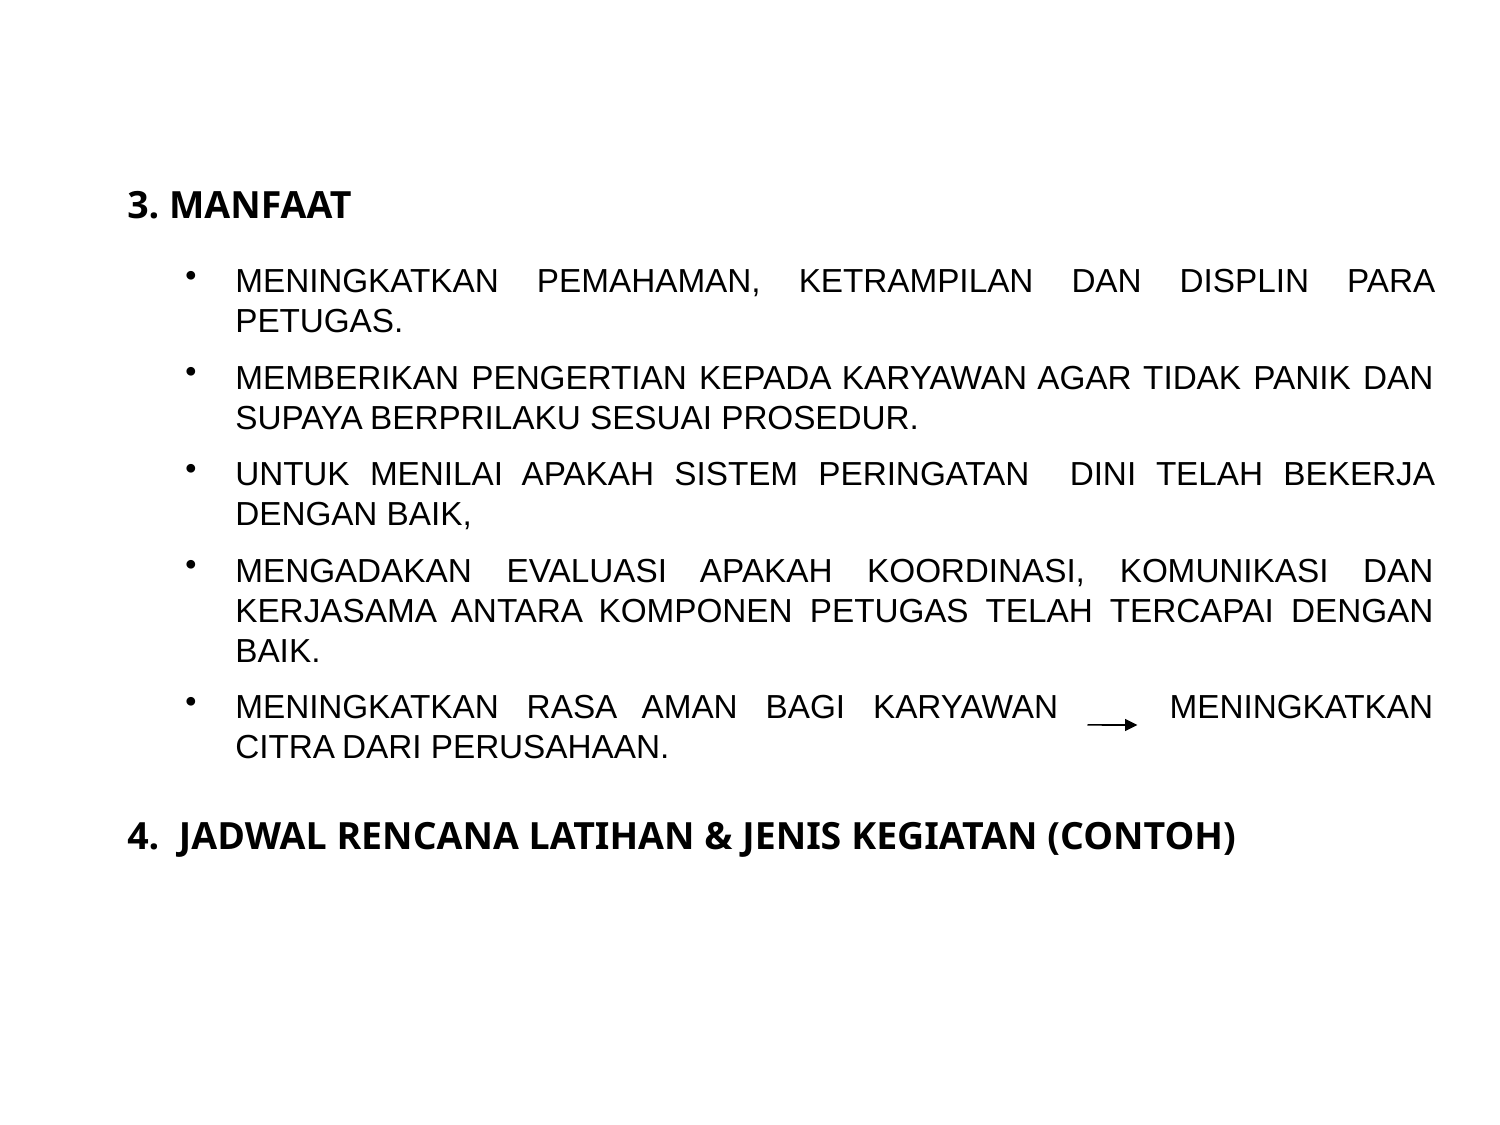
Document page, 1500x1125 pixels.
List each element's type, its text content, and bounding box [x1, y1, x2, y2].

text_box [1087, 718, 1138, 732]
text_box 3. MANFAAT MENINGKATKAN PEMAHAMAN, KETRAMPILAN DAN DISPLIN PARA PETUGAS. MEMBERIKAN PENGERTIAN KEPADA KARYAWAN AGAR TIDAK PANIK DAN SUPAYA BERPRILAKU SESUAI PROSEDUR. UNTUK MENILAI APAKAH SISTEM PERINGATAN DINI TELAH BEKERJA DENGAN BAIK, MENGADAKAN EVALUASI APAKAH KOORDINASI, KOMUNIKASI DAN KERJASAMA ANTARA KOMPONEN PETUGAS TELAH TERCAPAI DENGAN BAIK. MENINGKATKAN RASA AMAN BAGI KARYAWAN MENINGKATKAN CITRA DARI PERUSAHAAN. 4. JADWAL RENCANA LATIHAN & JENIS KEGIATAN (CONTOH) [112, 173, 1450, 980]
